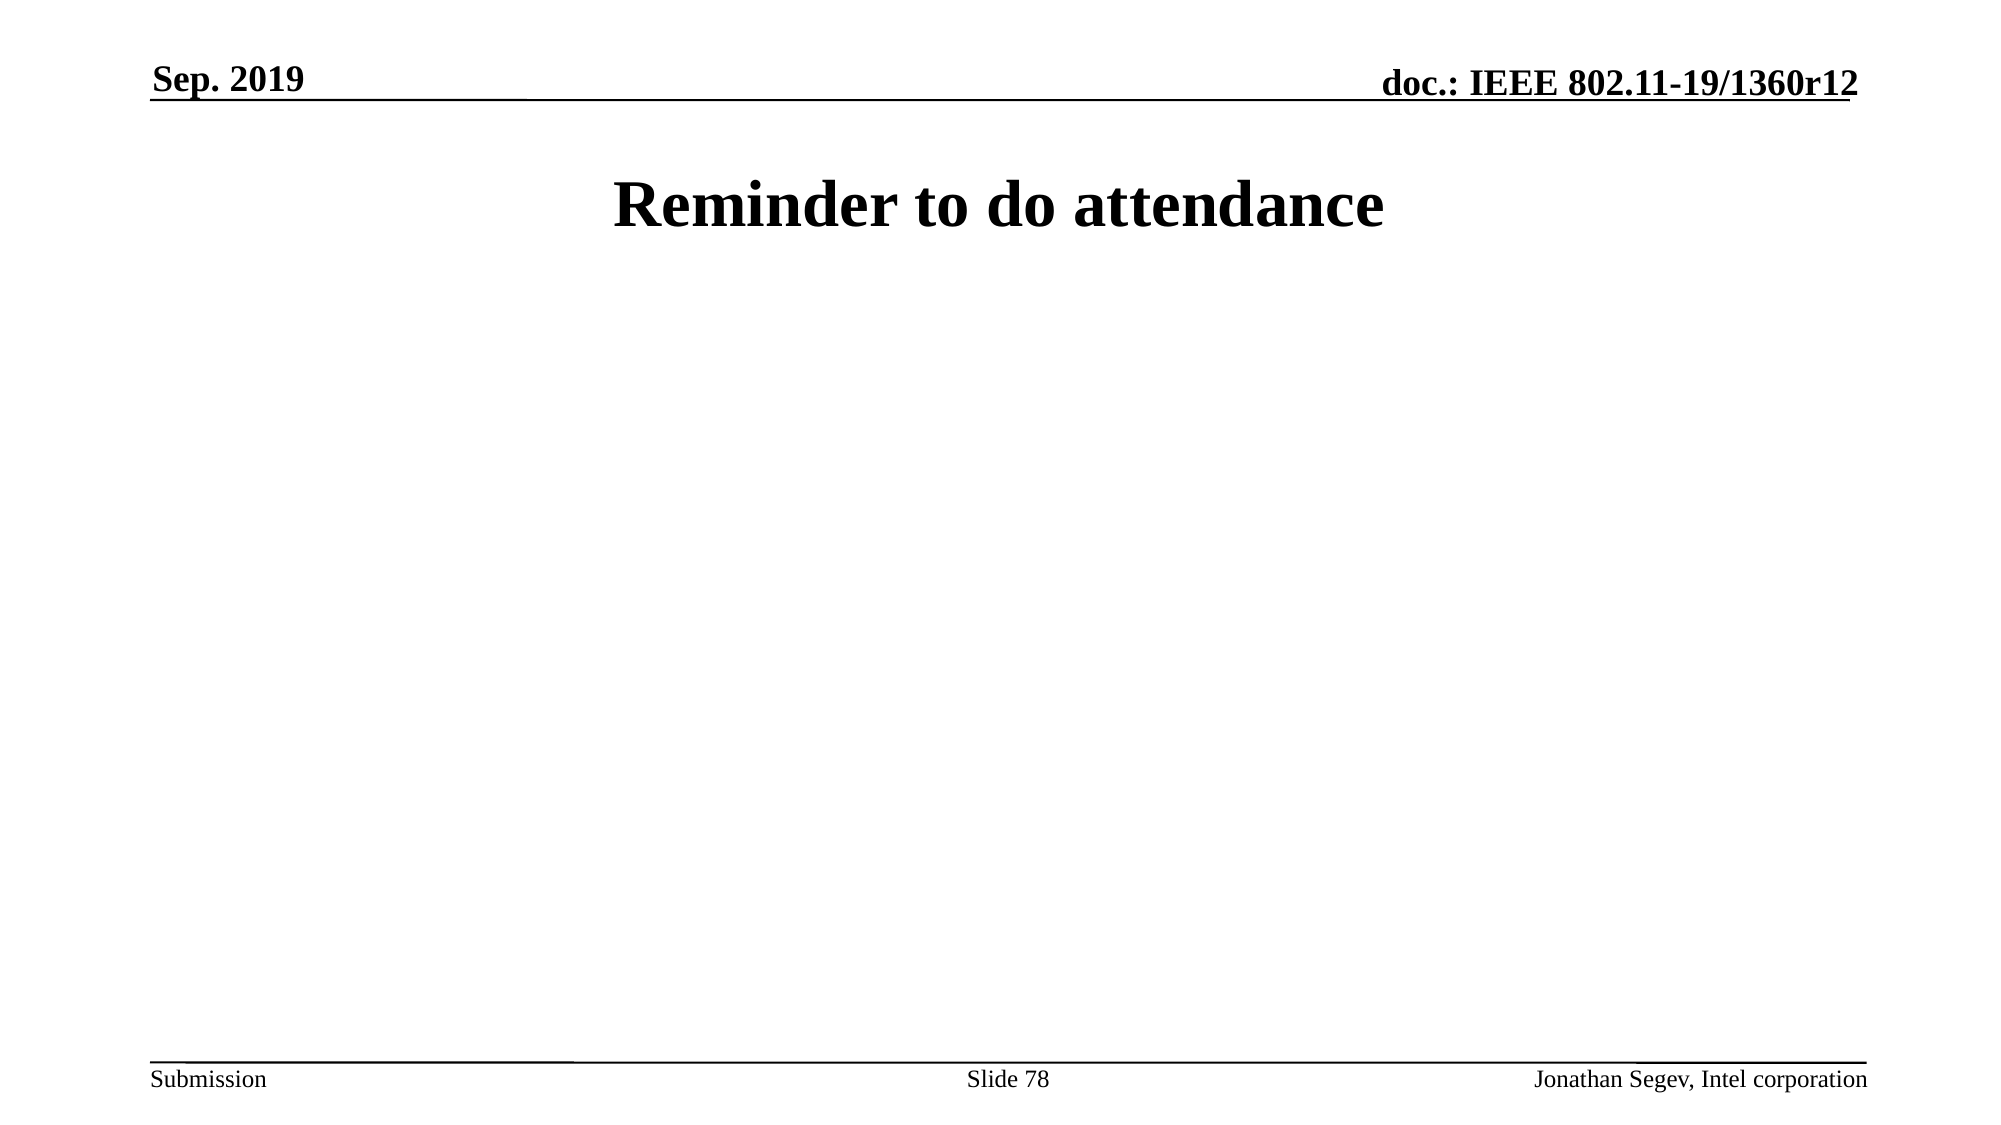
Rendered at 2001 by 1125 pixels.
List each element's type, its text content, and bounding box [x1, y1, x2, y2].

slide_number Slide 78 [950, 1061, 1067, 1123]
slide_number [152, 54, 563, 100]
title Reminder to do attendance [149, 112, 1850, 288]
footer Jonathan Segev, Intel corporation [1171, 1061, 1869, 1093]
